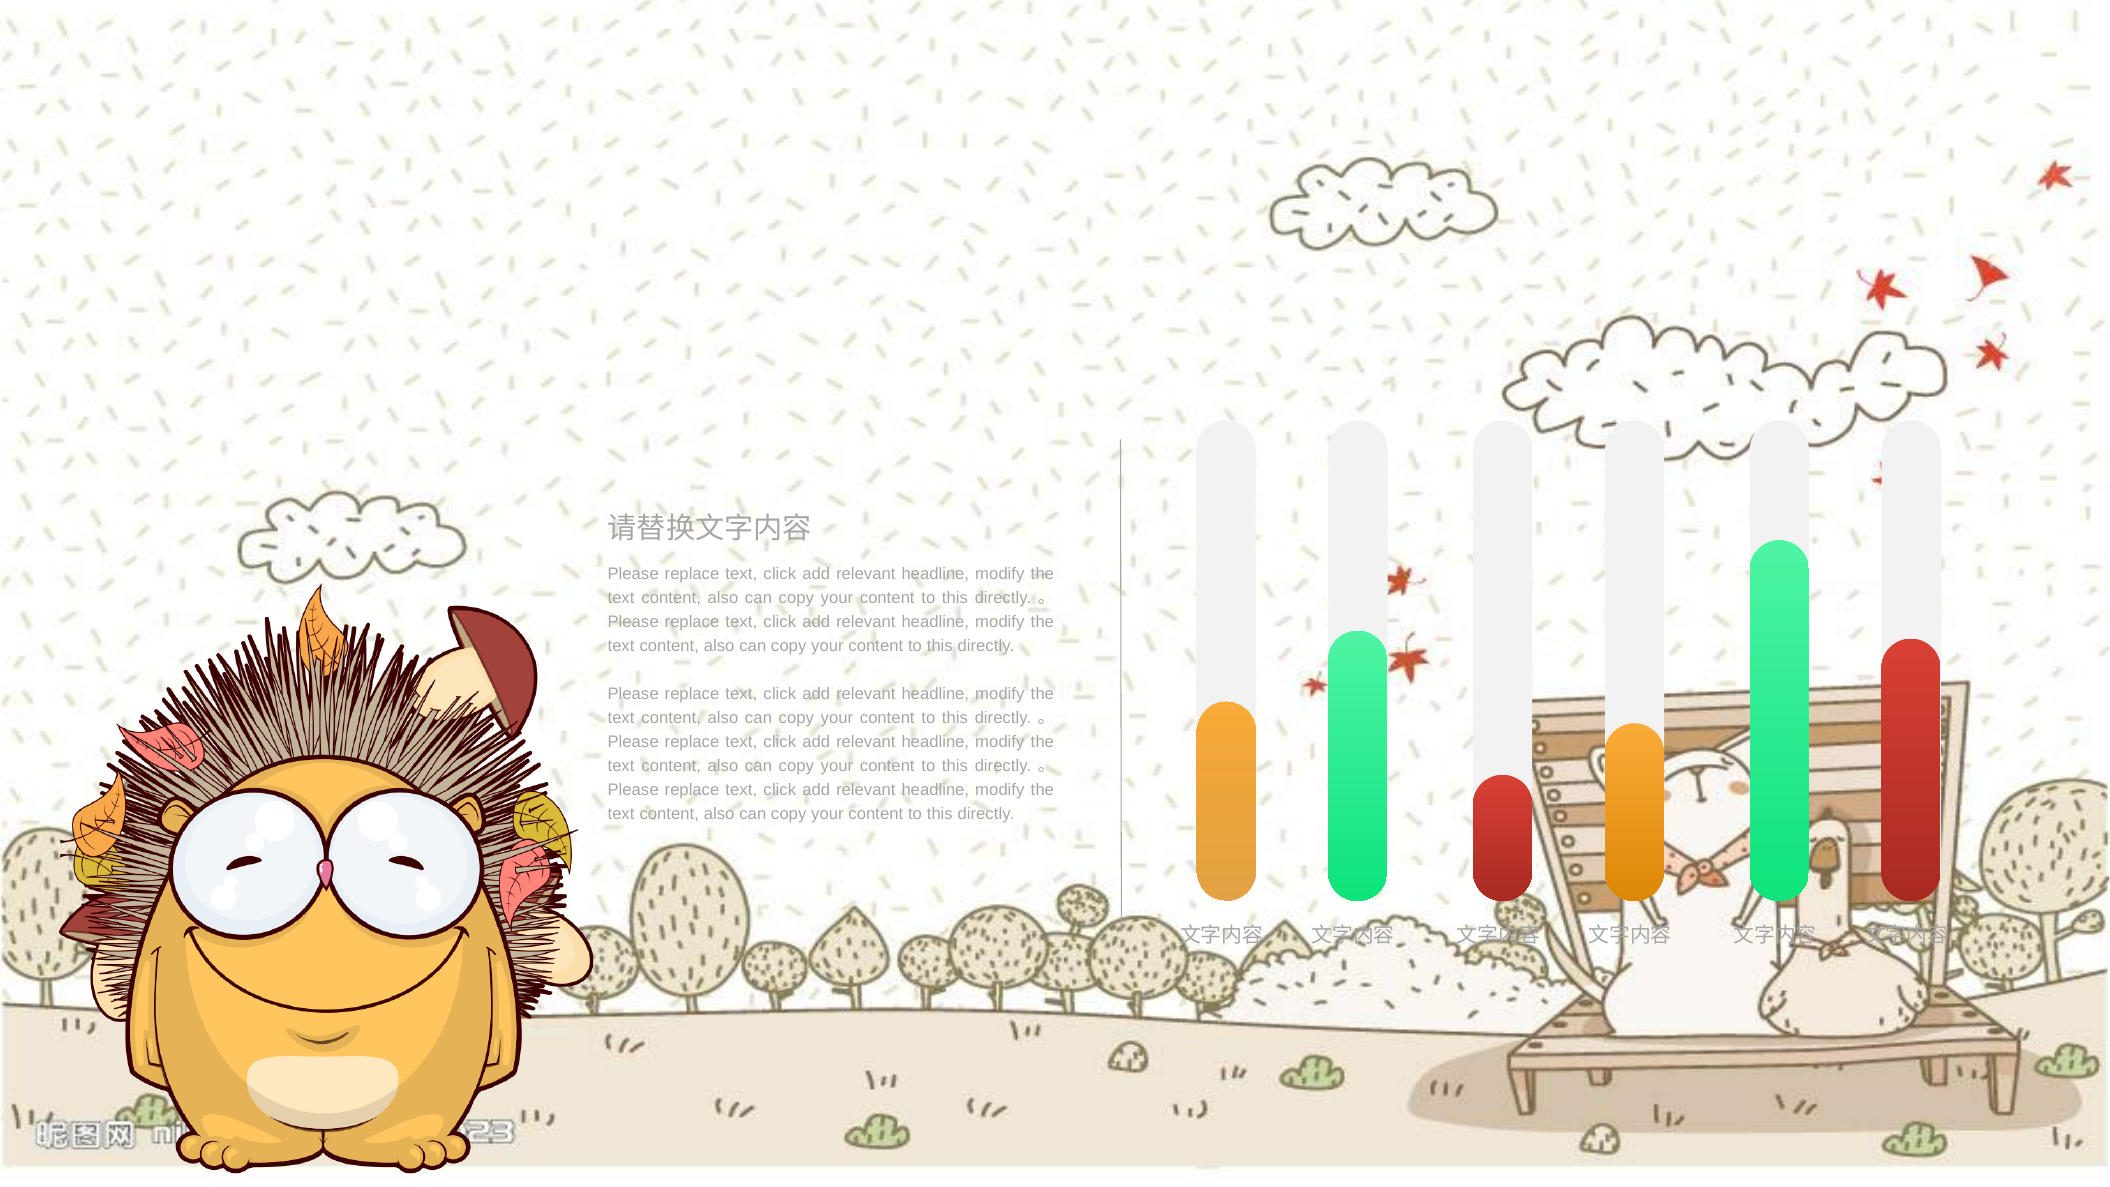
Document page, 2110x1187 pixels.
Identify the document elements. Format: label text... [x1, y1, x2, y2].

text_box 请替换文字内容 [607, 502, 916, 545]
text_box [1196, 420, 1941, 900]
text_box 文字内容 [1280, 916, 1425, 947]
picture [0, 0, 2110, 1187]
text_box Please replace text, click add relevant headline, modify the text content, also can copy your content to this directly.。 Please replace text, click add relevant headline, modify the text content, also can copy your content to this directly. Please replace text, click add relevant headline, modify the text content, also can copy your content to this directly.。 Please replace text, click add relevant headline, modify the text content, also can copy your content to this directly.。 Please replace text, click add relevant headline, modify the text content, also can copy your content to this directly. [607, 559, 1055, 823]
text_box 文字内容 [1702, 916, 1834, 947]
text_box 文字内容 [1834, 916, 1980, 947]
text_box 文字内容 [1557, 916, 1702, 947]
text_box 文字内容 [1149, 916, 1280, 947]
text_box 文字内容 [1425, 916, 1557, 947]
